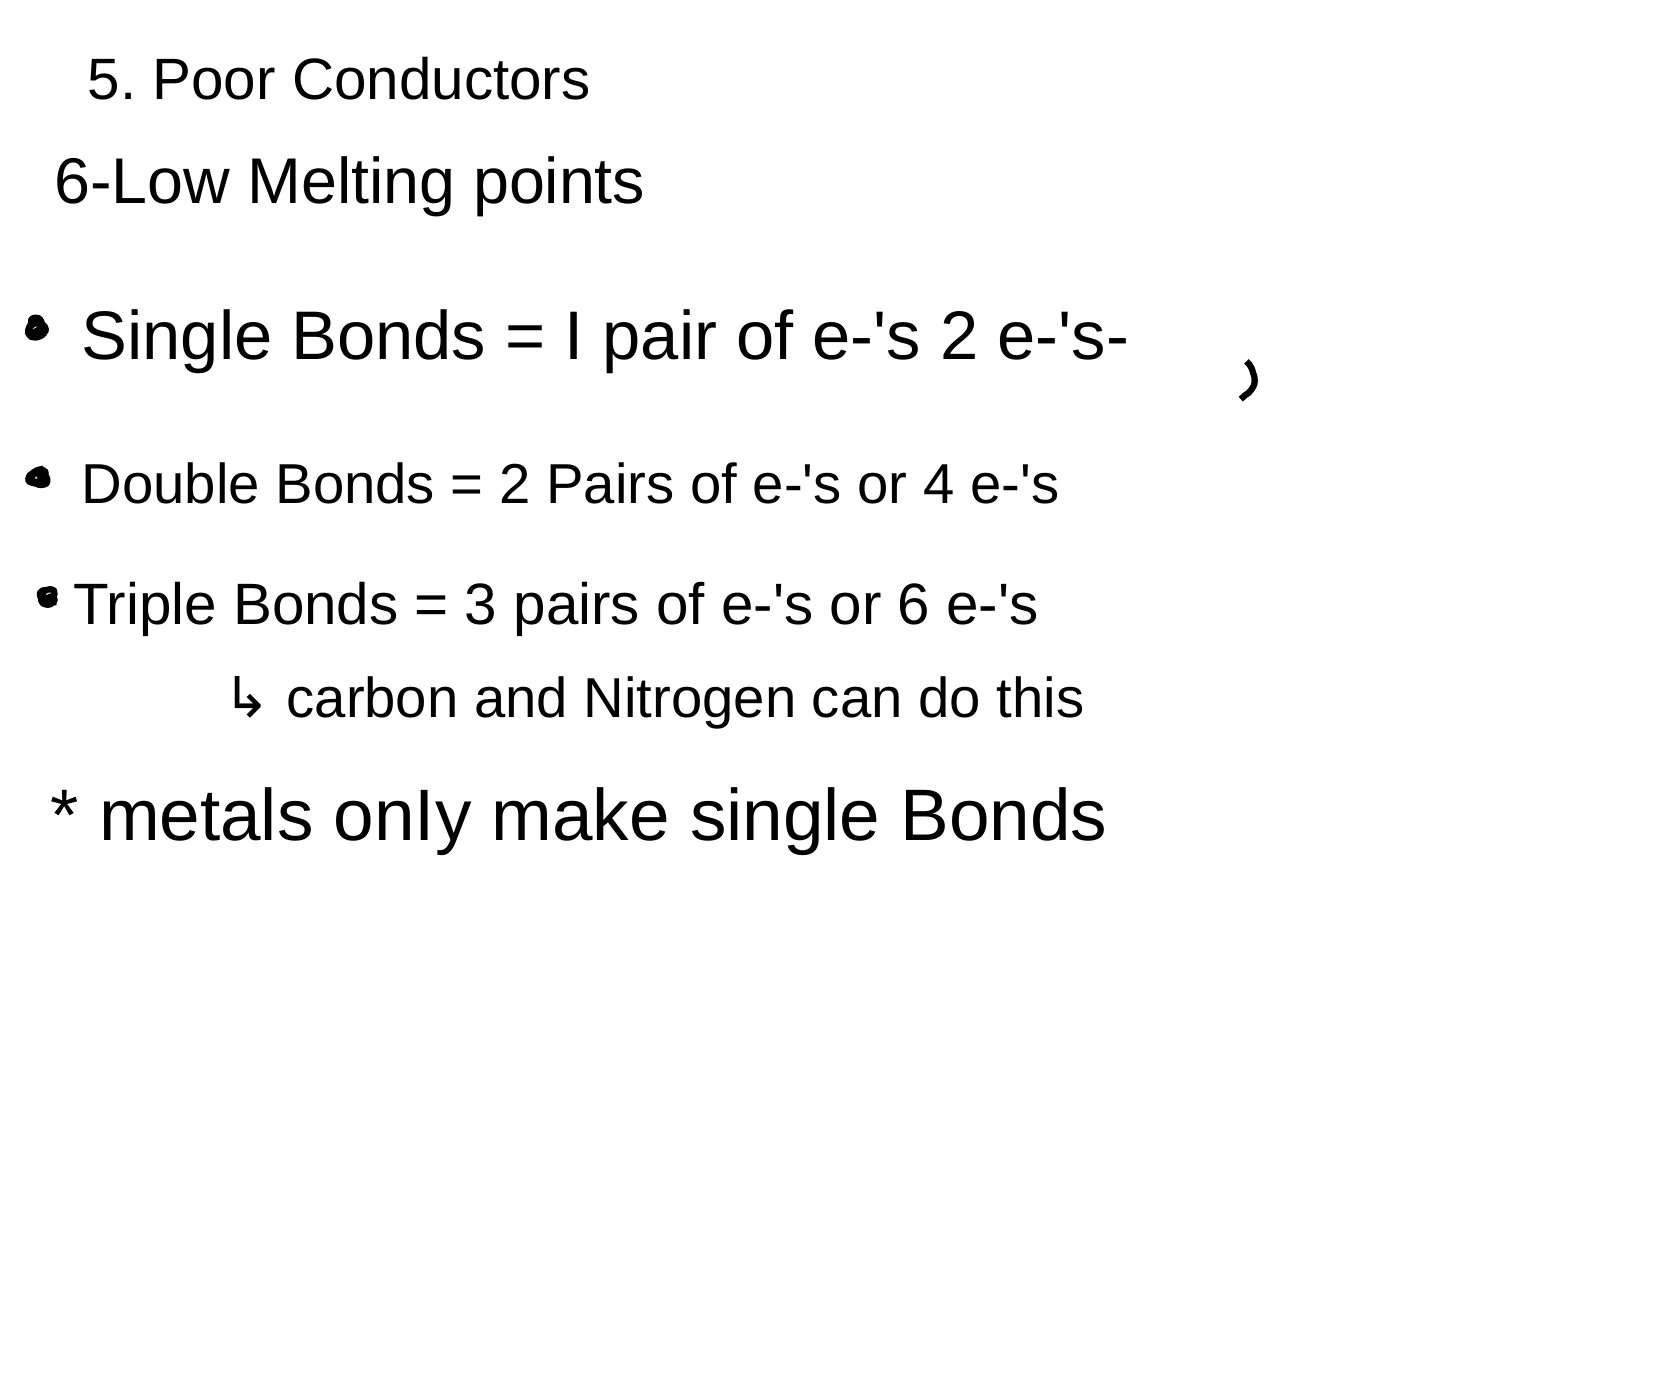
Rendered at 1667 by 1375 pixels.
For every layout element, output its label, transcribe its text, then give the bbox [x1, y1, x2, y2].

text_box [39, 589, 57, 605]
text_box [1240, 361, 1255, 400]
text_box 5. Poor Conductors [72, 33, 852, 119]
text_box Triple Bonds = 3 pairs of e-'s or 6 e-'s [58, 558, 1471, 644]
text_box * metals onIy make single Bonds [35, 760, 1557, 863]
text_box ↳ carbon and Nitrogen can do this [208, 654, 1430, 737]
text_box [28, 317, 46, 338]
text_box Single Bonds = I pair of e-'s 2 e-'s- [66, 283, 1630, 381]
text_box [28, 468, 48, 485]
text_box 6-Low Melting points [39, 131, 948, 224]
text_box Double Bonds = 2 Pairs of e-'s or 4 e-'s [66, 439, 1509, 523]
